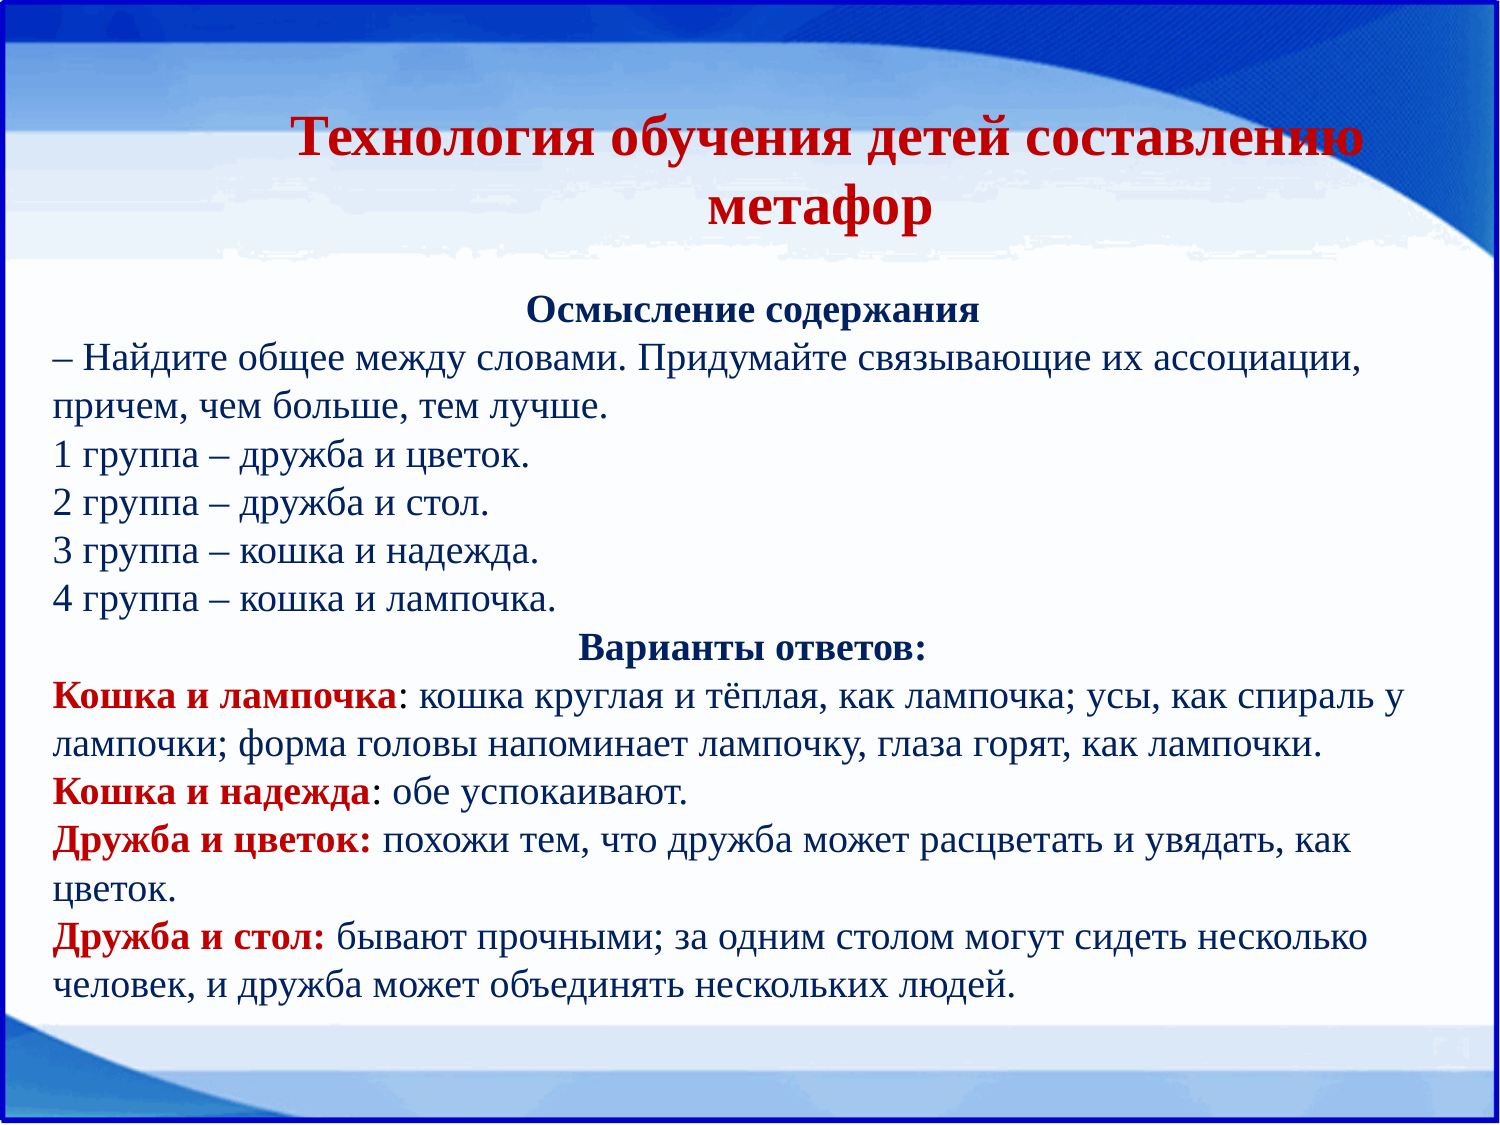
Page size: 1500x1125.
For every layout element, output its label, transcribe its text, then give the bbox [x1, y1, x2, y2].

picture [0, 0, 1500, 1125]
list Осмысление содержания – Найдите общее между словами. Придумайте связывающие их ассоциации, причем, чем больше, тем лучше. 1 группа – дружба и цветок. 2 группа – дружба и стол. 3 группа – кошка и надежда. 4 группа – кошка и лампочка. Варианты ответов: Кошка и лампочка: кошка круглая и тёплая, как лампочка; усы, как спираль у лампочки; форма головы напоминает лампочку, глаза горят, как лампочки. Кошка и надежда: обе успокаивают. Дружба и цветок: похожи тем, что дружба может расцветать и увядать, как цветок. Дружба и стол: бывают прочными; за одним столом могут сидеть несколько человек, и дружба может объединять нескольких людей. [37, 275, 1469, 1100]
title Технология обучения детей составлению метафор [188, 78, 1468, 256]
